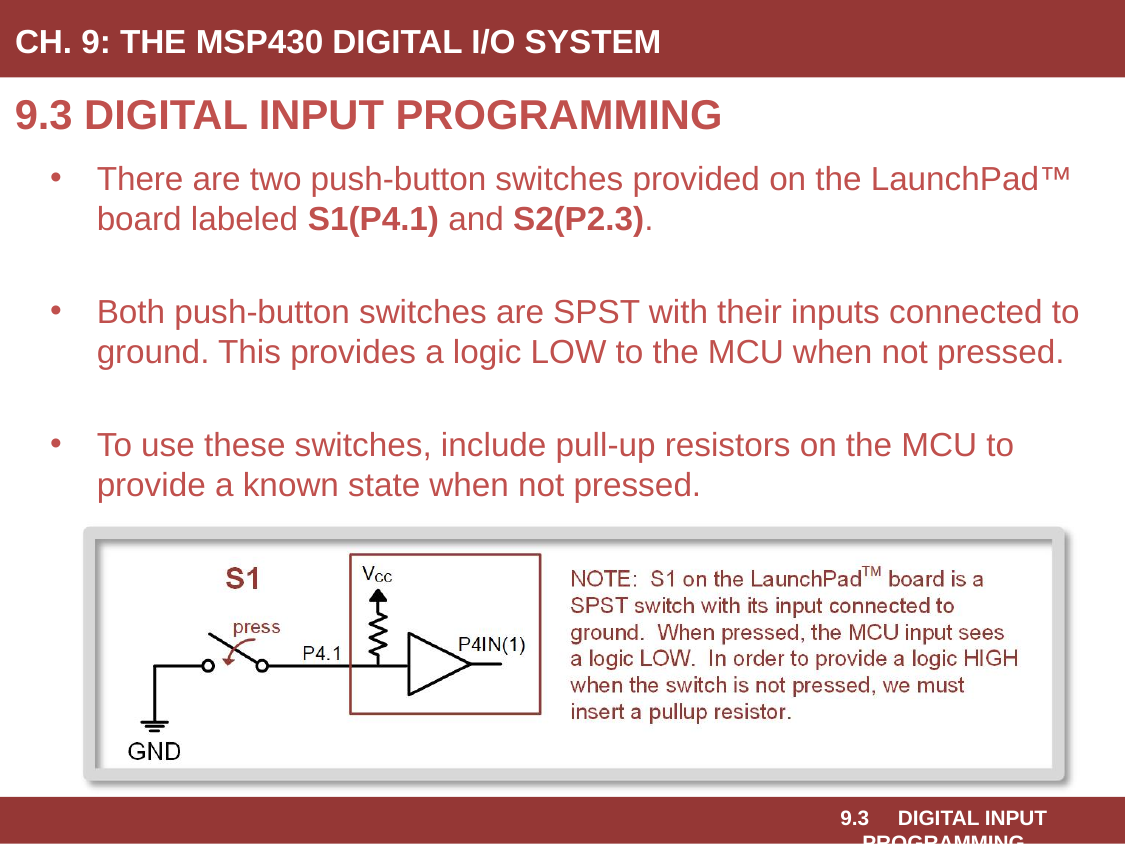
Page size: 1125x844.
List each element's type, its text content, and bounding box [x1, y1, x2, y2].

title Ch. 9: The MSP430 Digital I/O System [0, 1, 1125, 78]
text_box There are two push-button switches provided on the LaunchPad™ board labeled S1(P4.1) and S2(P2.3). Both push-button switches are SPST with their inputs connected to ground. This provides a logic LOW to the MCU when not pressed. To use these switches, include pull-up resistors on the MCU to provide a known state when not pressed. [34, 149, 1125, 620]
text_box [0, 795, 762, 844]
text_box 9.3 Digital Input Programming [0, 80, 1088, 146]
picture [74, 521, 1082, 796]
subtitle 9.3 Digital Input Programming [762, 796, 1125, 844]
